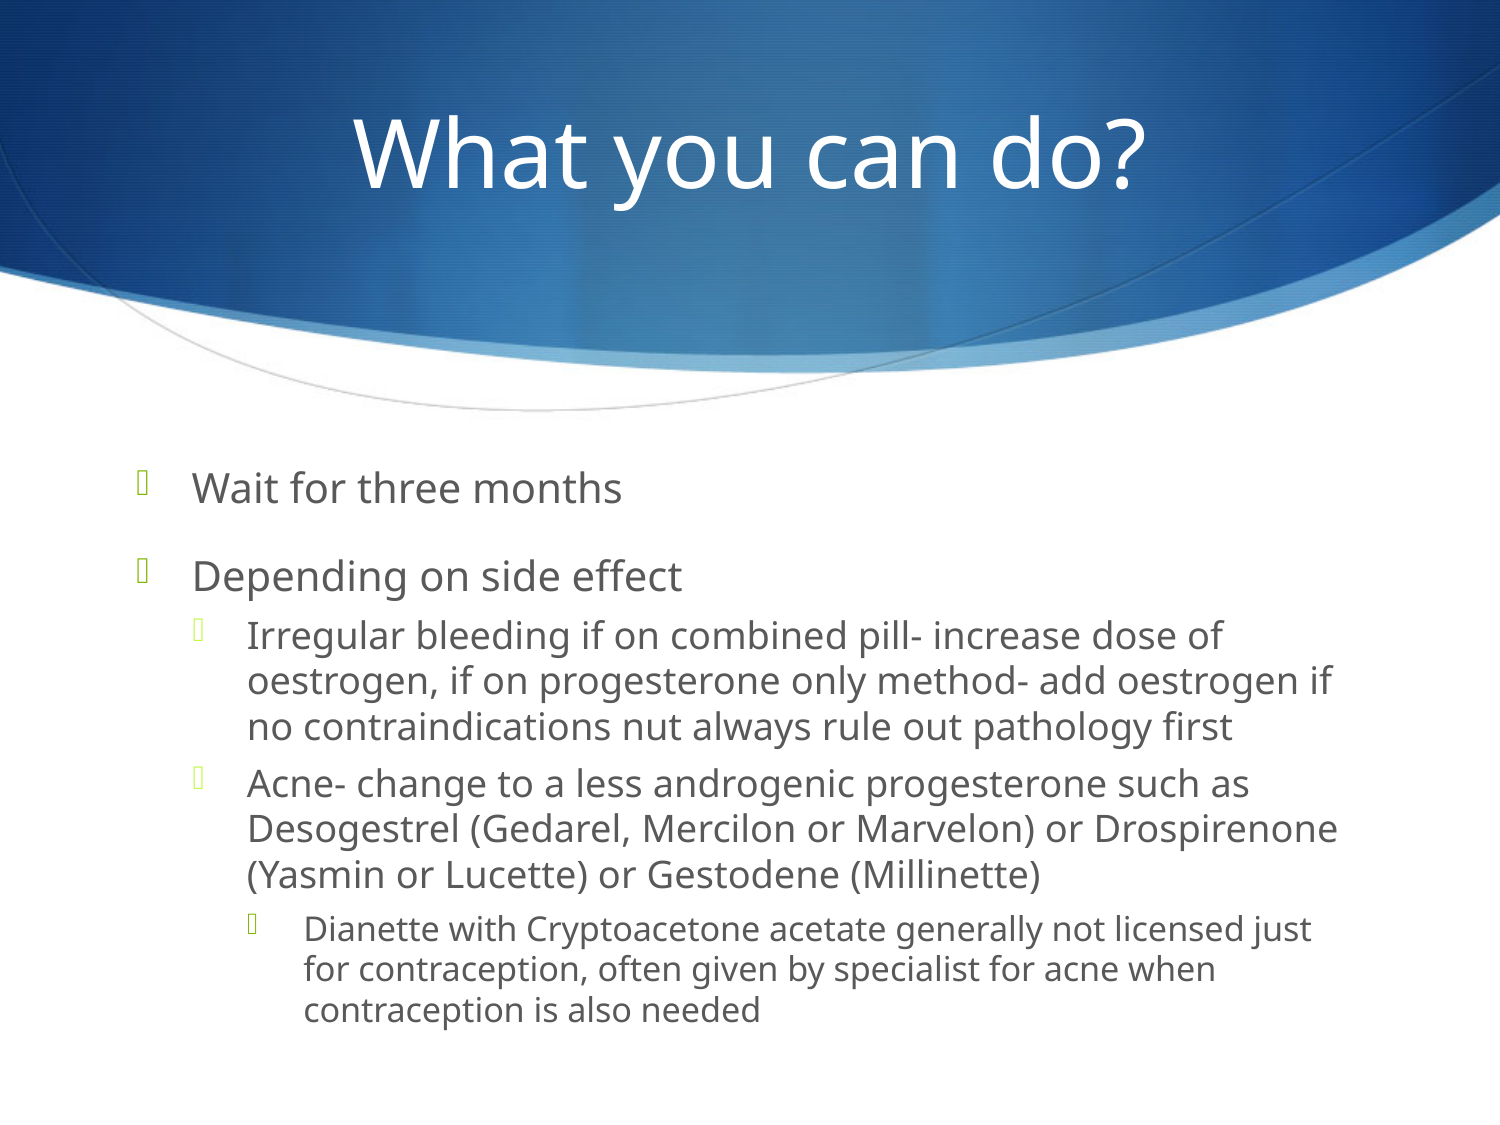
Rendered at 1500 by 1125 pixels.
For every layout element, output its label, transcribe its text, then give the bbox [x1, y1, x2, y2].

title What you can do? [75, 56, 1425, 245]
list Wait for three months Depending on side effect Irregular bleeding if on combined pill- increase dose of oestrogen, if on progesterone only method- add oestrogen if no contraindications nut always rule out pathology first Acne- change to a less androgenic progesterone such as Desogestrel (Gedarel, Mercilon or Marvelon) or Drospirenone (Yasmin or Lucette) or Gestodene (Millinette) Dianette with Cryptoacetone acetate generally not licensed just for contraception, often given by specialist for acne when contraception is also needed [121, 454, 1379, 1046]
picture [0, 0, 1500, 1125]
